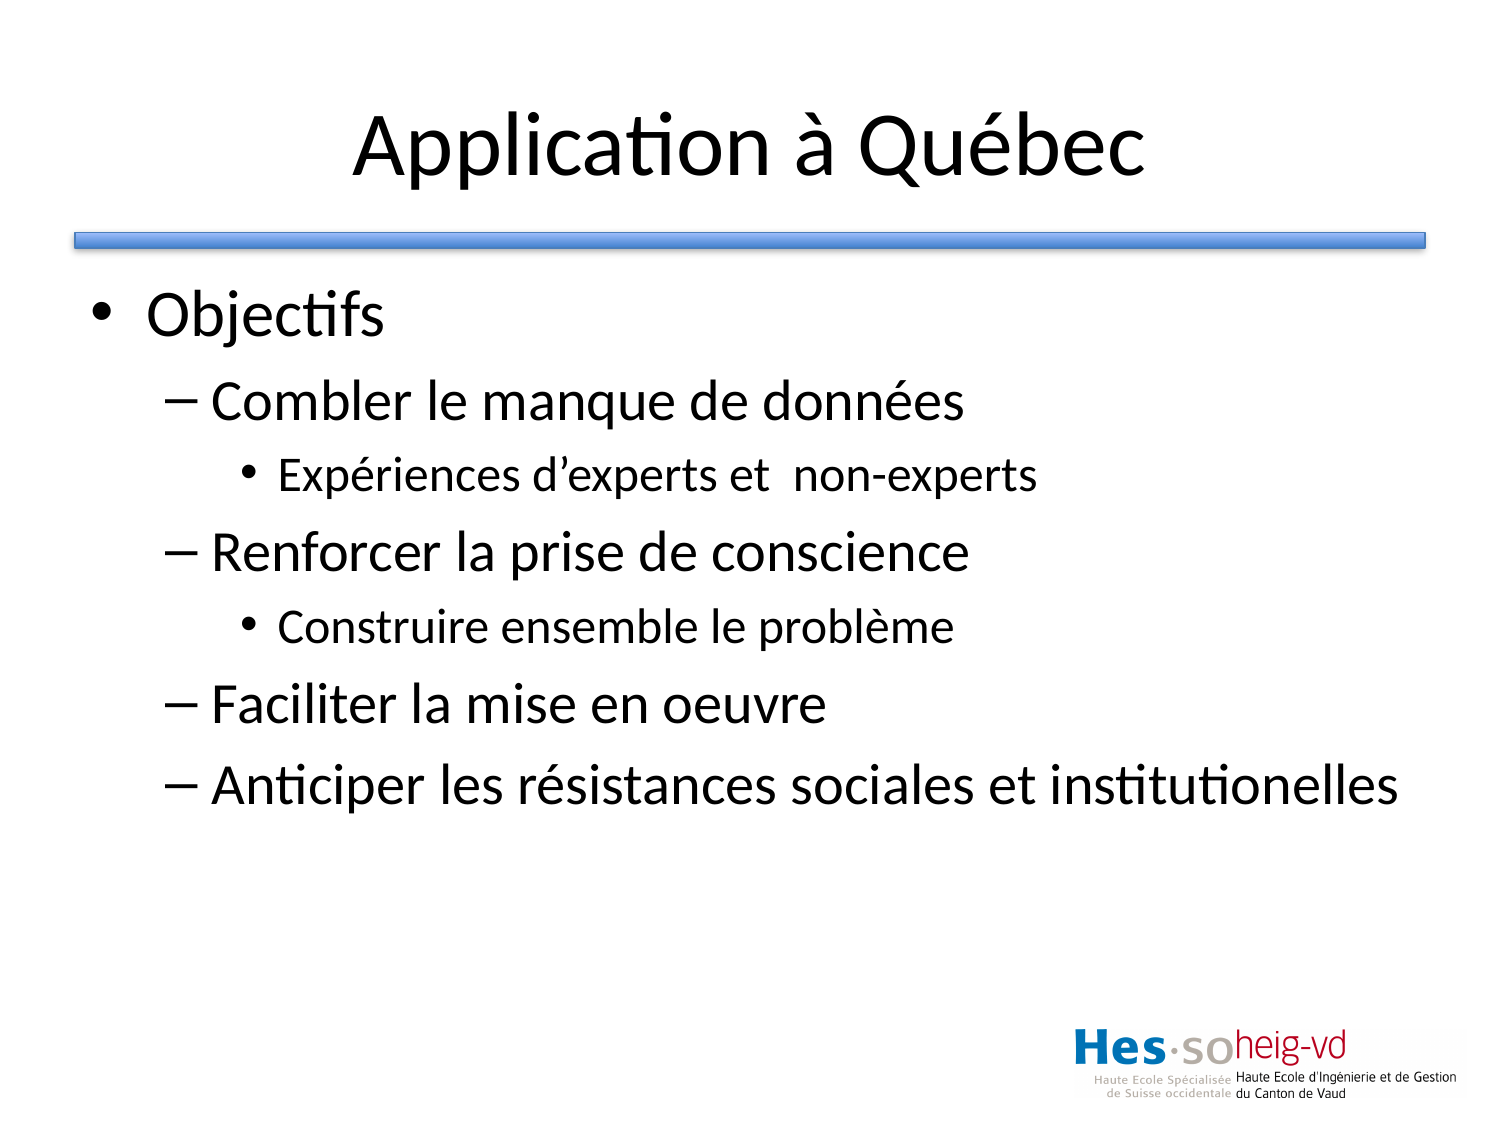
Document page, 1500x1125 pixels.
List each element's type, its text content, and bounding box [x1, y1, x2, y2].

list Objectifs Combler le manque de données Expériences d’experts et non-experts Renforcer la prise de conscience Construire ensemble le problème Faciliter la mise en oeuvre Anticiper les résistances sociales et institutionelles [75, 262, 1425, 1005]
picture [1074, 1029, 1467, 1098]
title Application à Québec [75, 45, 1425, 233]
